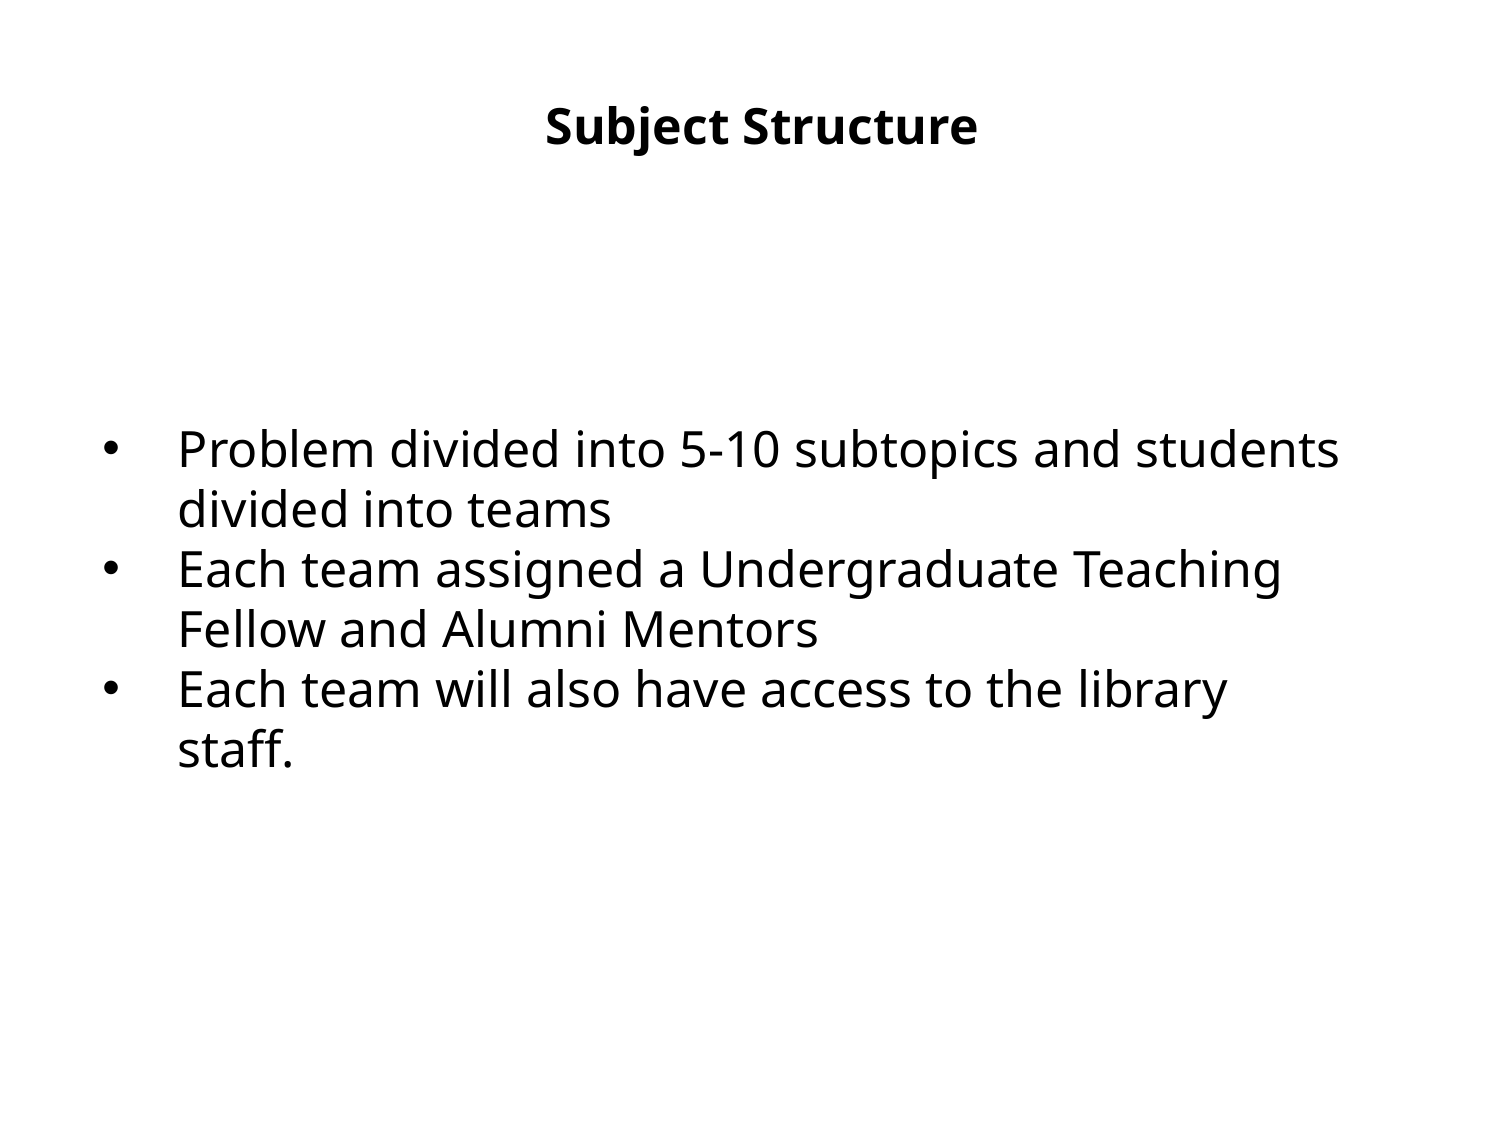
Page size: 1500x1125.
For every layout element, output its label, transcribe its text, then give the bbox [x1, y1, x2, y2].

text_box Problem divided into 5-10 subtopics and students divided into teams Each team assigned a Undergraduate Teaching Fellow and Alumni Mentors Each team will also have access to the library staff. [87, 349, 1363, 875]
text_box Subject Structure [87, 86, 1438, 162]
